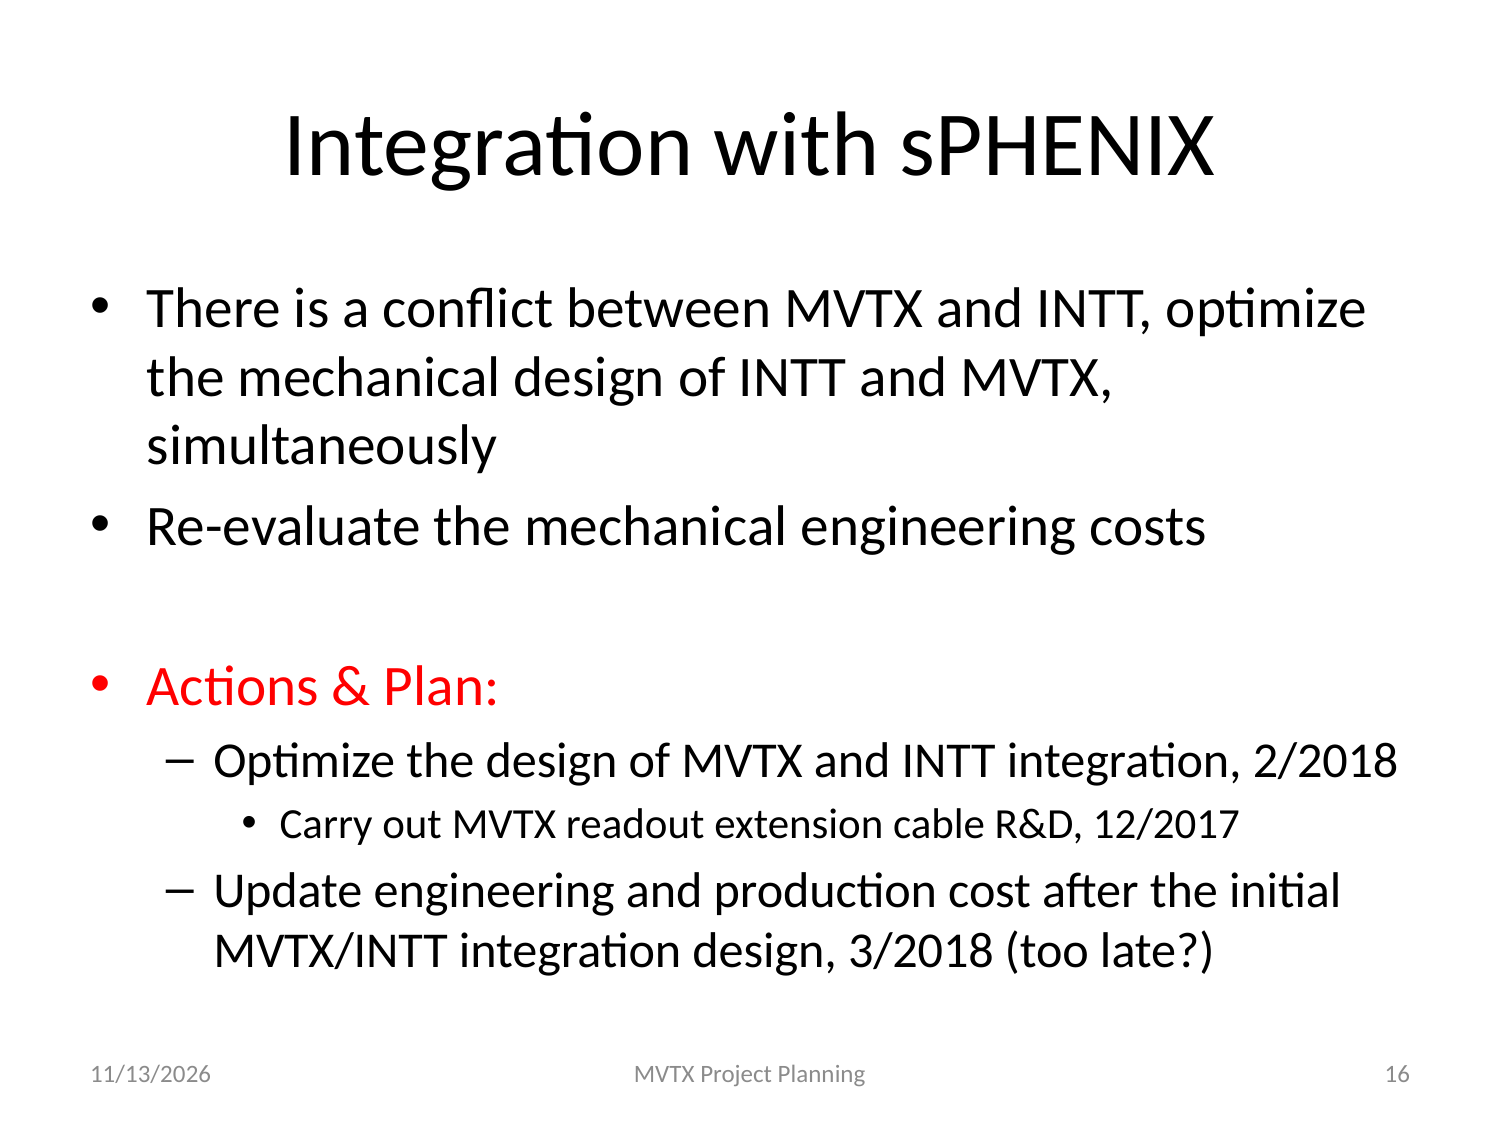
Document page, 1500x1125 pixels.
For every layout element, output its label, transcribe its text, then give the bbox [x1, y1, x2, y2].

list There is a conflict between MVTX and INTT, optimize the mechanical design of INTT and MVTX, simultaneously Re-evaluate the mechanical engineering costs Actions & Plan: Optimize the design of MVTX and INTT integration, 2/2018 Carry out MVTX readout extension cable R&D, 12/2017 Update engineering and production cost after the initial MVTX/INTT integration design, 3/2018 (too late?) [75, 262, 1425, 1005]
footer MVTX Project Planning [512, 1042, 988, 1103]
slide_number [75, 1042, 425, 1103]
title Integration with sPHENIX [75, 45, 1425, 233]
slide_number 16 [1074, 1042, 1425, 1103]
